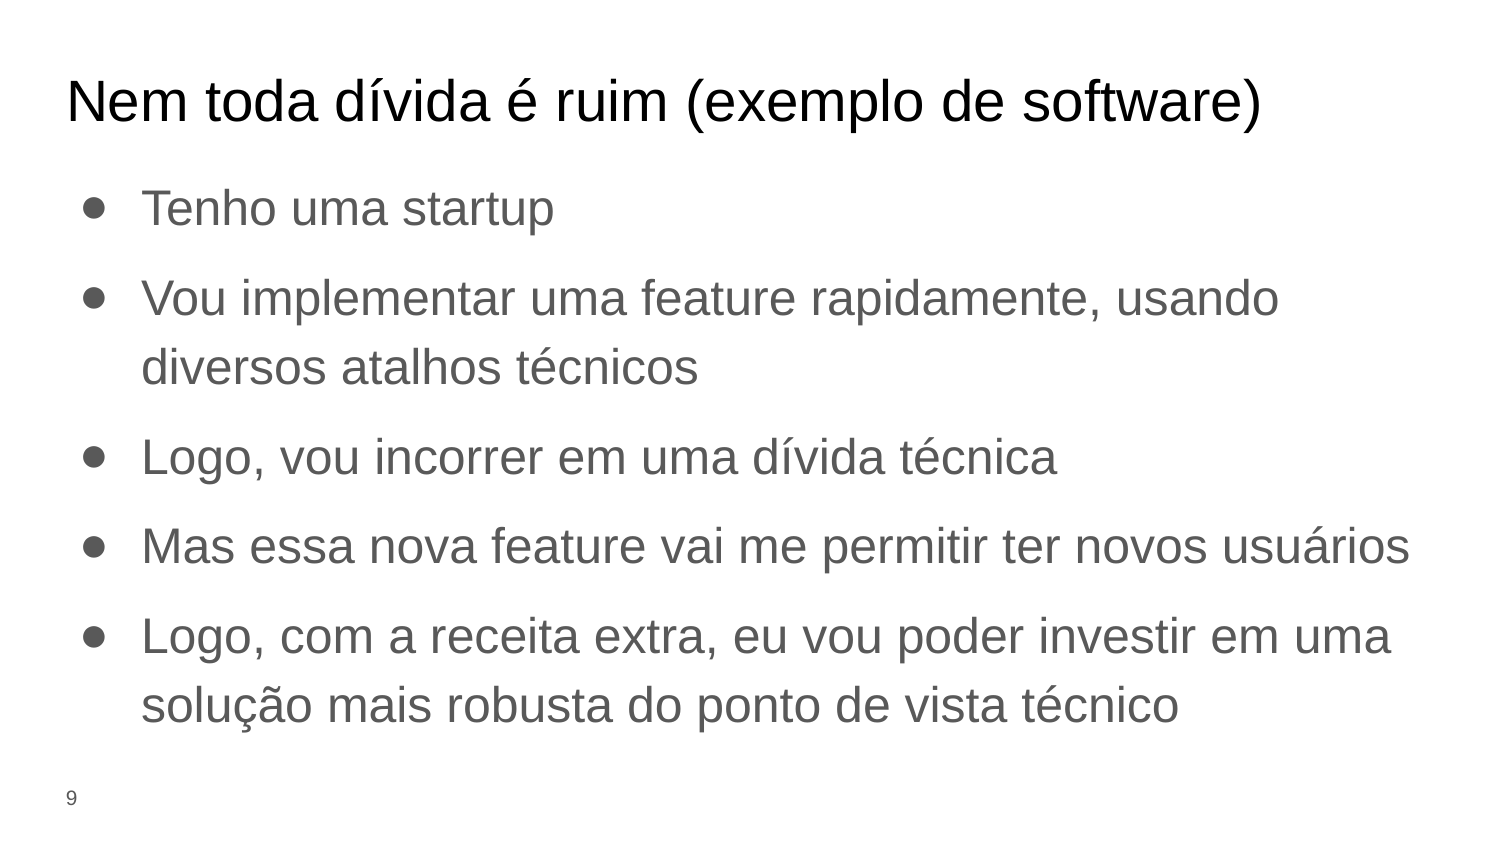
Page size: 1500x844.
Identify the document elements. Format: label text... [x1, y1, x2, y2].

text_box ‹#› [2, 764, 93, 830]
list Tenho uma startup Vou implementar uma feature rapidamente, usando diversos atalhos técnicos Logo, vou incorrer em uma dívida técnica Mas essa nova feature vai me permitir ter novos usuários Logo, com a receita extra, eu vou poder investir em uma solução mais robusta do ponto de vista técnico [51, 151, 1449, 333]
title Nem toda dívida é ruim (exemplo de software) [51, 48, 1449, 142]
